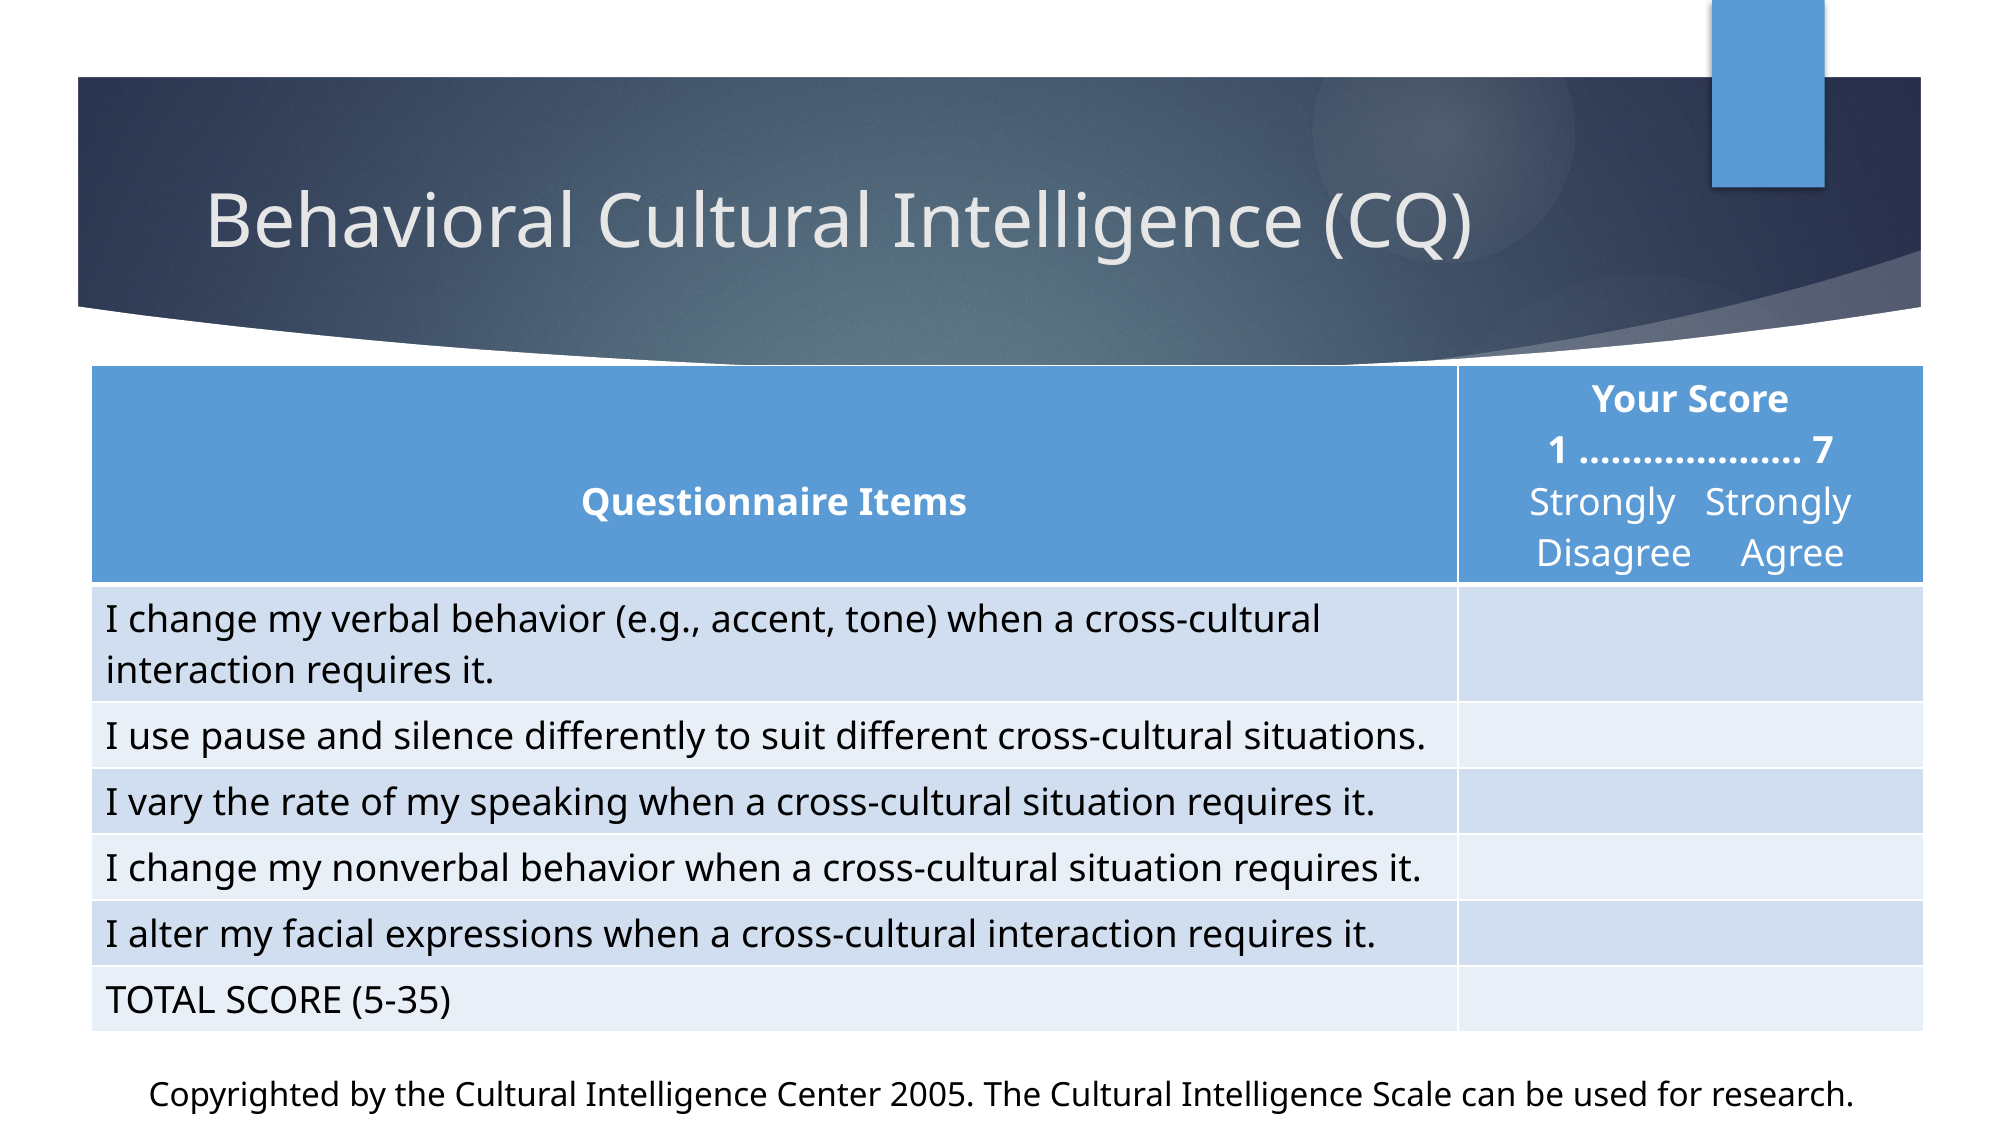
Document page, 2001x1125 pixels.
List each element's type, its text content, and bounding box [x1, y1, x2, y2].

table_cell [1459, 769, 1923, 833]
table_cell I change my verbal behavior (e.g., accent, tone) when a cross-cultural interaction requires it. [92, 587, 1457, 701]
title Behavioral Cultural Intelligence (CQ) [189, 159, 1730, 276]
table_cell [1459, 703, 1923, 767]
table_cell [1459, 901, 1923, 965]
text_box Copyrighted by the Cultural Intelligence Center 2005. The Cultural Intelligence Scale can be used for research. [82, 1065, 1924, 1121]
table_cell I vary the rate of my speaking when a cross-cultural situation requires it. [92, 769, 1457, 833]
table_header Your Score 1 ………………… 7 Strongly Strongly Disagree Agree [1459, 366, 1923, 582]
table_header Questionnaire Items [92, 366, 1457, 582]
table_cell I alter my facial expressions when a cross-cultural interaction requires it. [92, 901, 1457, 965]
table_cell I change my nonverbal behavior when a cross-cultural situation requires it. [92, 835, 1457, 899]
table_cell [1459, 835, 1923, 899]
table_cell I use pause and silence differently to suit different cross-cultural situations. [92, 703, 1457, 767]
table_cell [1459, 967, 1923, 1031]
table_cell [1459, 587, 1923, 701]
table_cell TOTAL SCORE (5-35) [92, 967, 1457, 1031]
